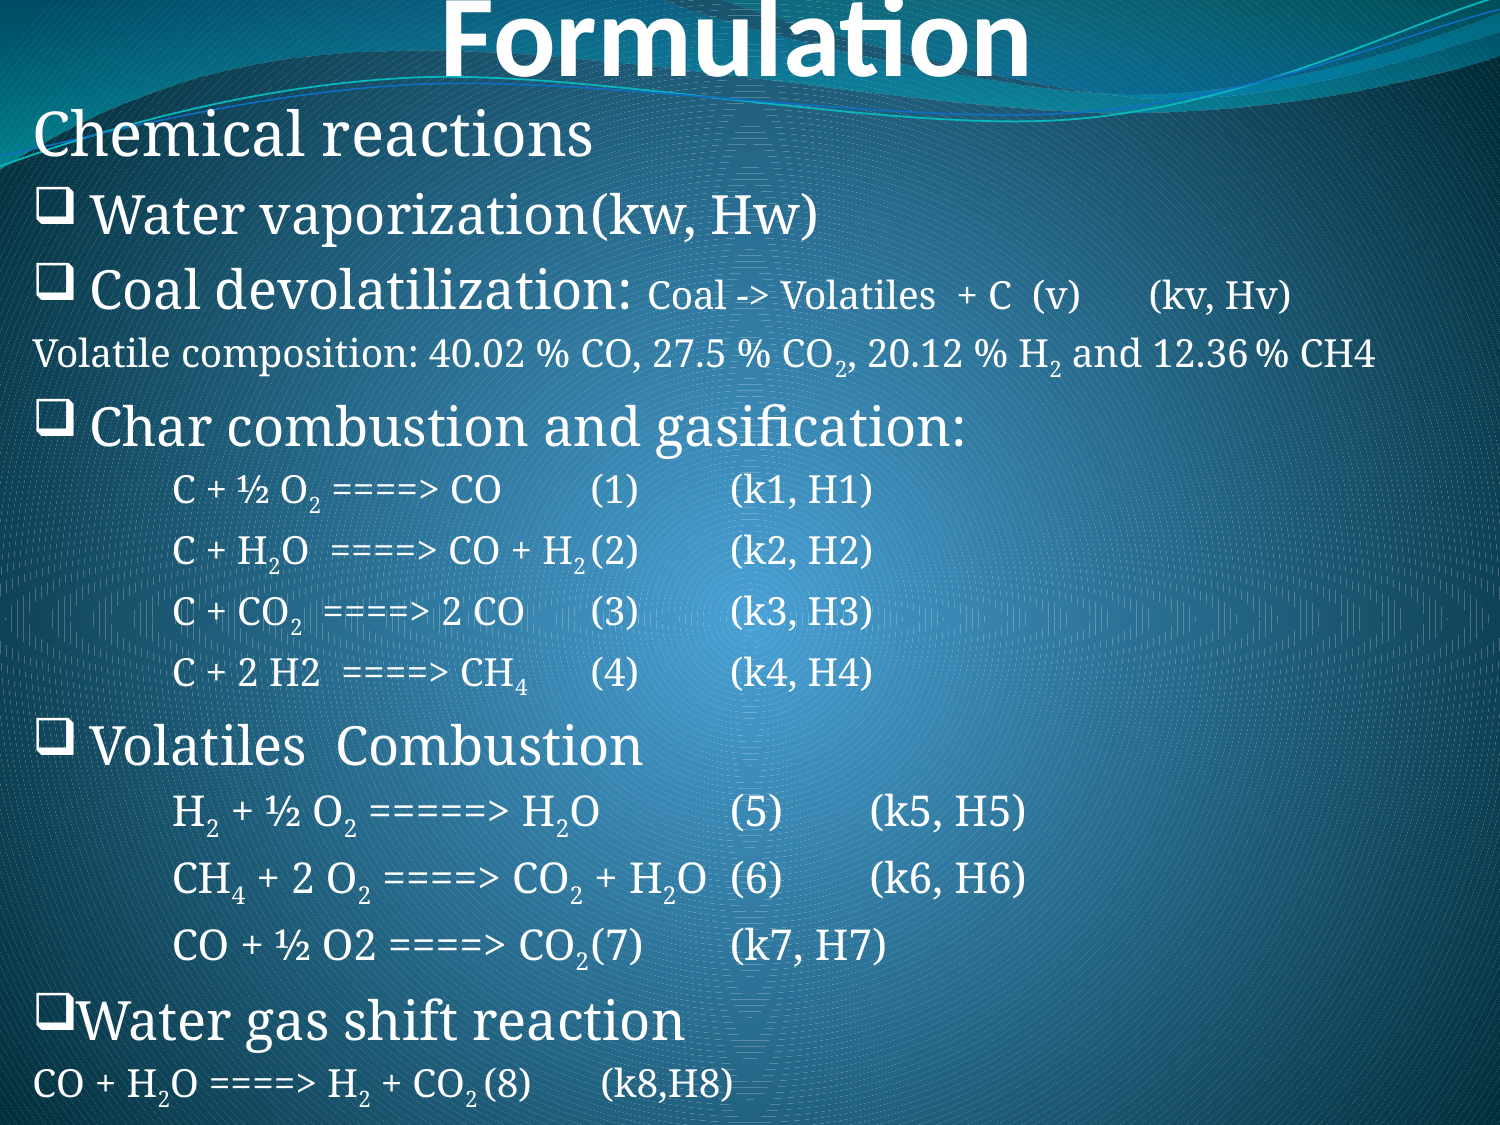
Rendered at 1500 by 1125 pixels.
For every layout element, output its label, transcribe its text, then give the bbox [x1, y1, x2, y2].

list Chemical reactions Water vaporization (kw, Hw) Coal devolatilization: Coal -> Volatiles + C (v) (kv, Hv) Volatile composition: 40.02 % CO, 27.5 % CO2, 20.12 % H2 and 12.36 % CH4 Char combustion and gasification: C + ½ O2 ====> CO (1) (k1, H1) C + H2O ====> CO + H2 (2) (k2, H2) C + CO2 ====> 2 CO (3) (k3, H3) C + 2 H2 ====> CH4 (4) (k4, H4) Volatiles Combustion H2 + ½ O2 =====> H2O (5) (k5, H5) CH4 + 2 O2 ====> CO2 + H2O (6) (k6, H6) CO + ½ O2 ====> CO2 (7) (k7, H7) Water gas shift reaction CO + H2O ====> H2 + CO2 (8) (k8,H8) [24, 87, 1500, 1125]
title Formulation [99, 0, 1375, 87]
